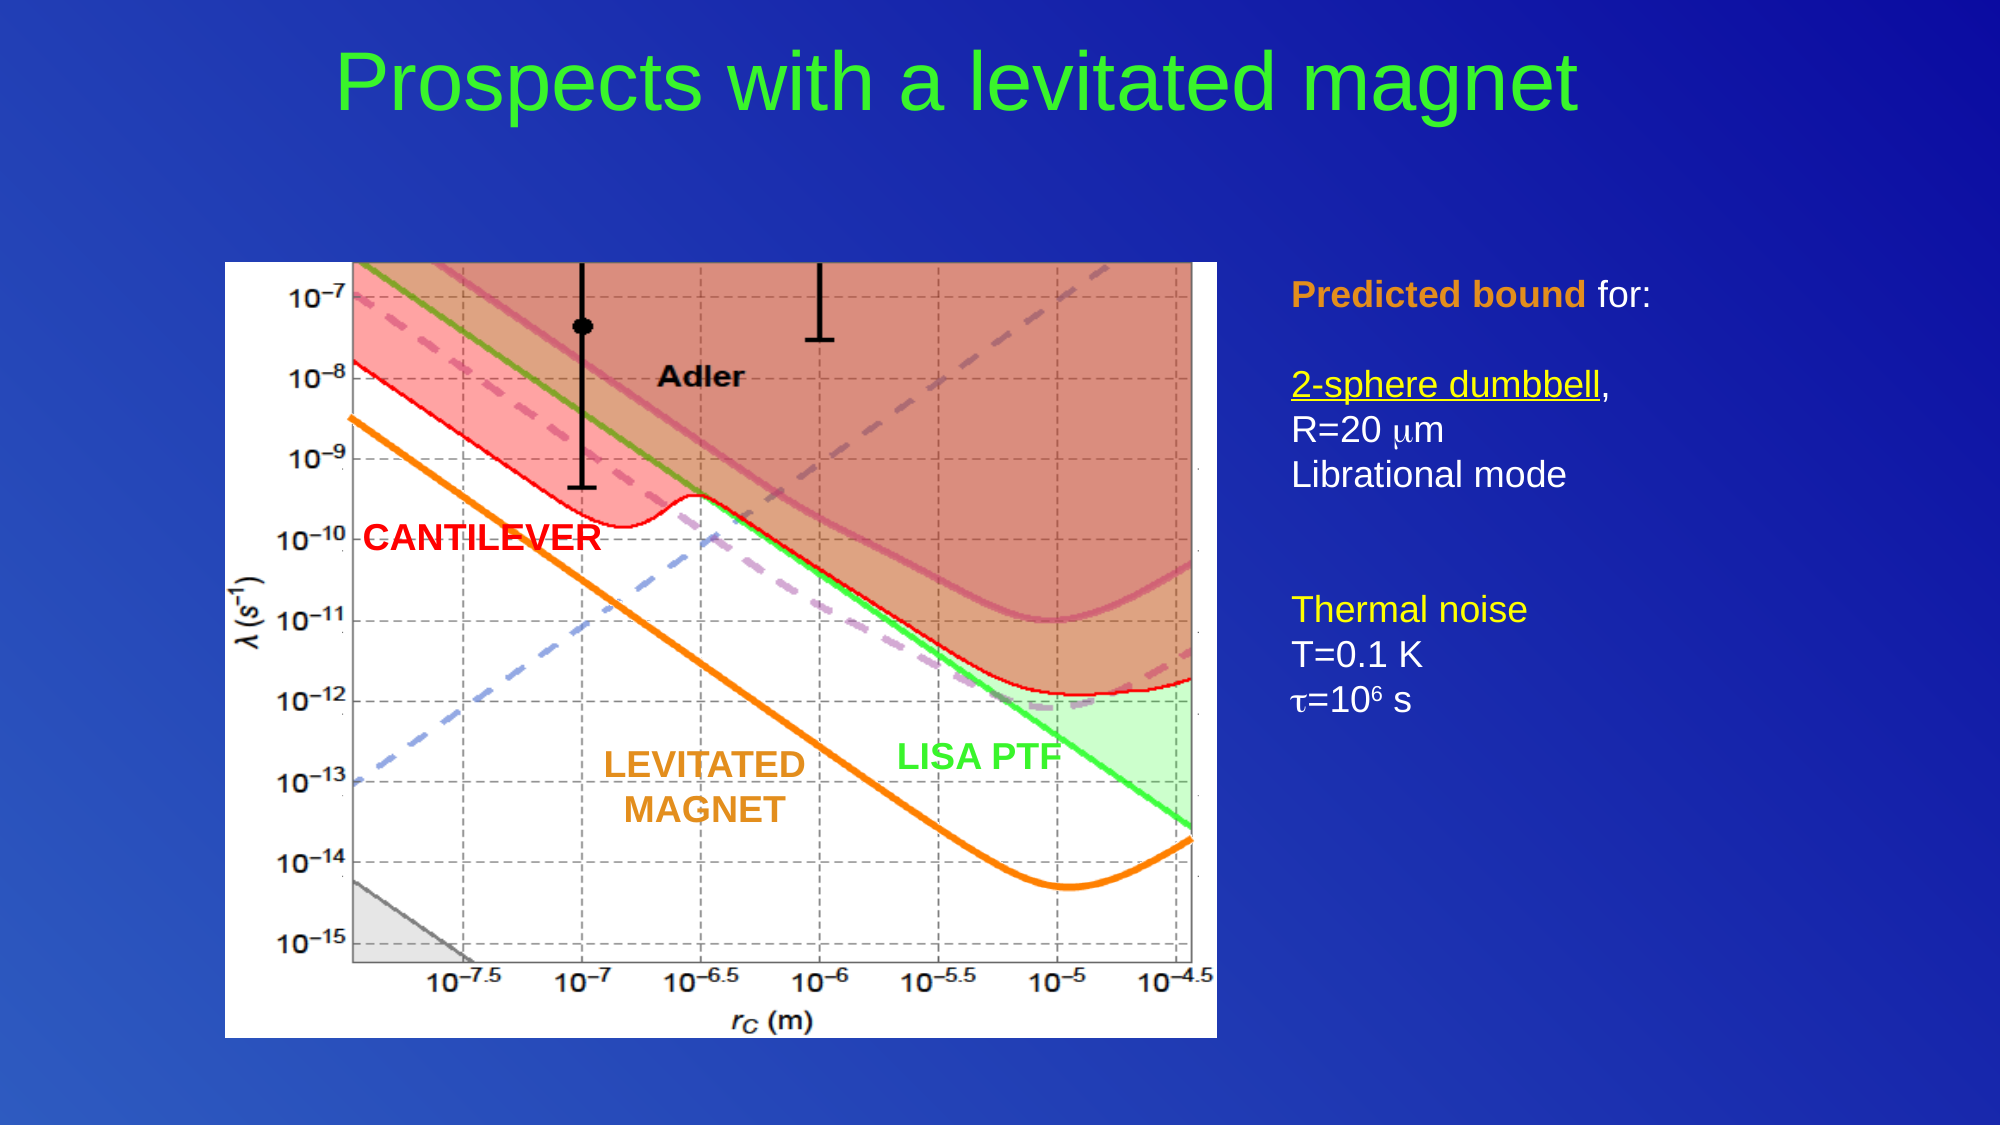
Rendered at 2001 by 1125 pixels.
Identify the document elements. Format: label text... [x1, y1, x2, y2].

text_box Prospects with a levitated magnet [319, 19, 1595, 135]
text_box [224, 262, 1217, 1038]
picture [342, 399, 1199, 897]
text_box Predicted bound for: 2-sphere dumbbell, R=20 mm Librational mode Thermal noise T=0.1 K t=106 s [1276, 262, 1775, 728]
